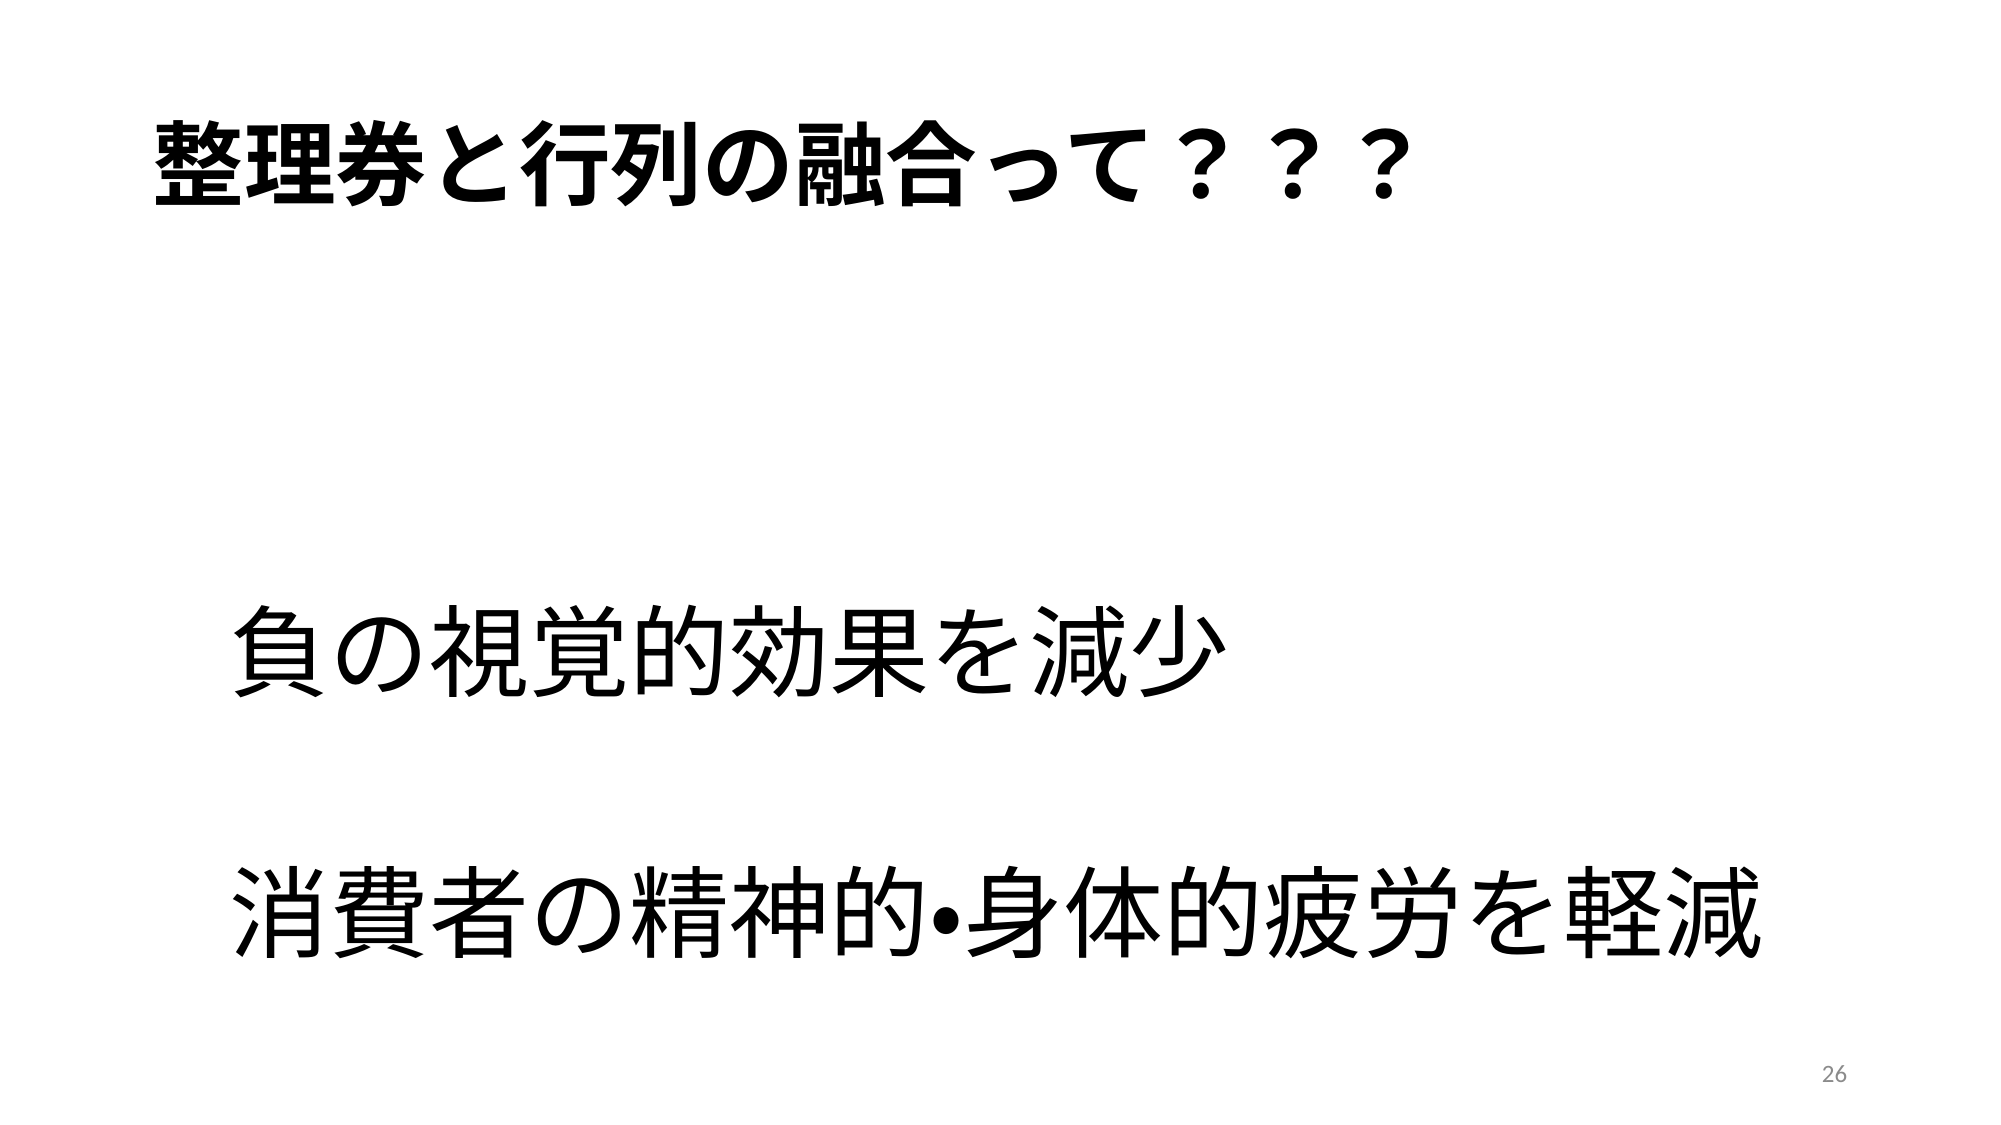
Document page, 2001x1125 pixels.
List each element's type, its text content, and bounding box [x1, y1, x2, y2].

list 負の視覚的効果を減少 消費者の精神的・身体的疲労を軽減 [214, 462, 1825, 990]
title 整理券と行列の融合って？？？ [137, 59, 1863, 278]
slide_number 26 [1412, 1042, 1863, 1103]
